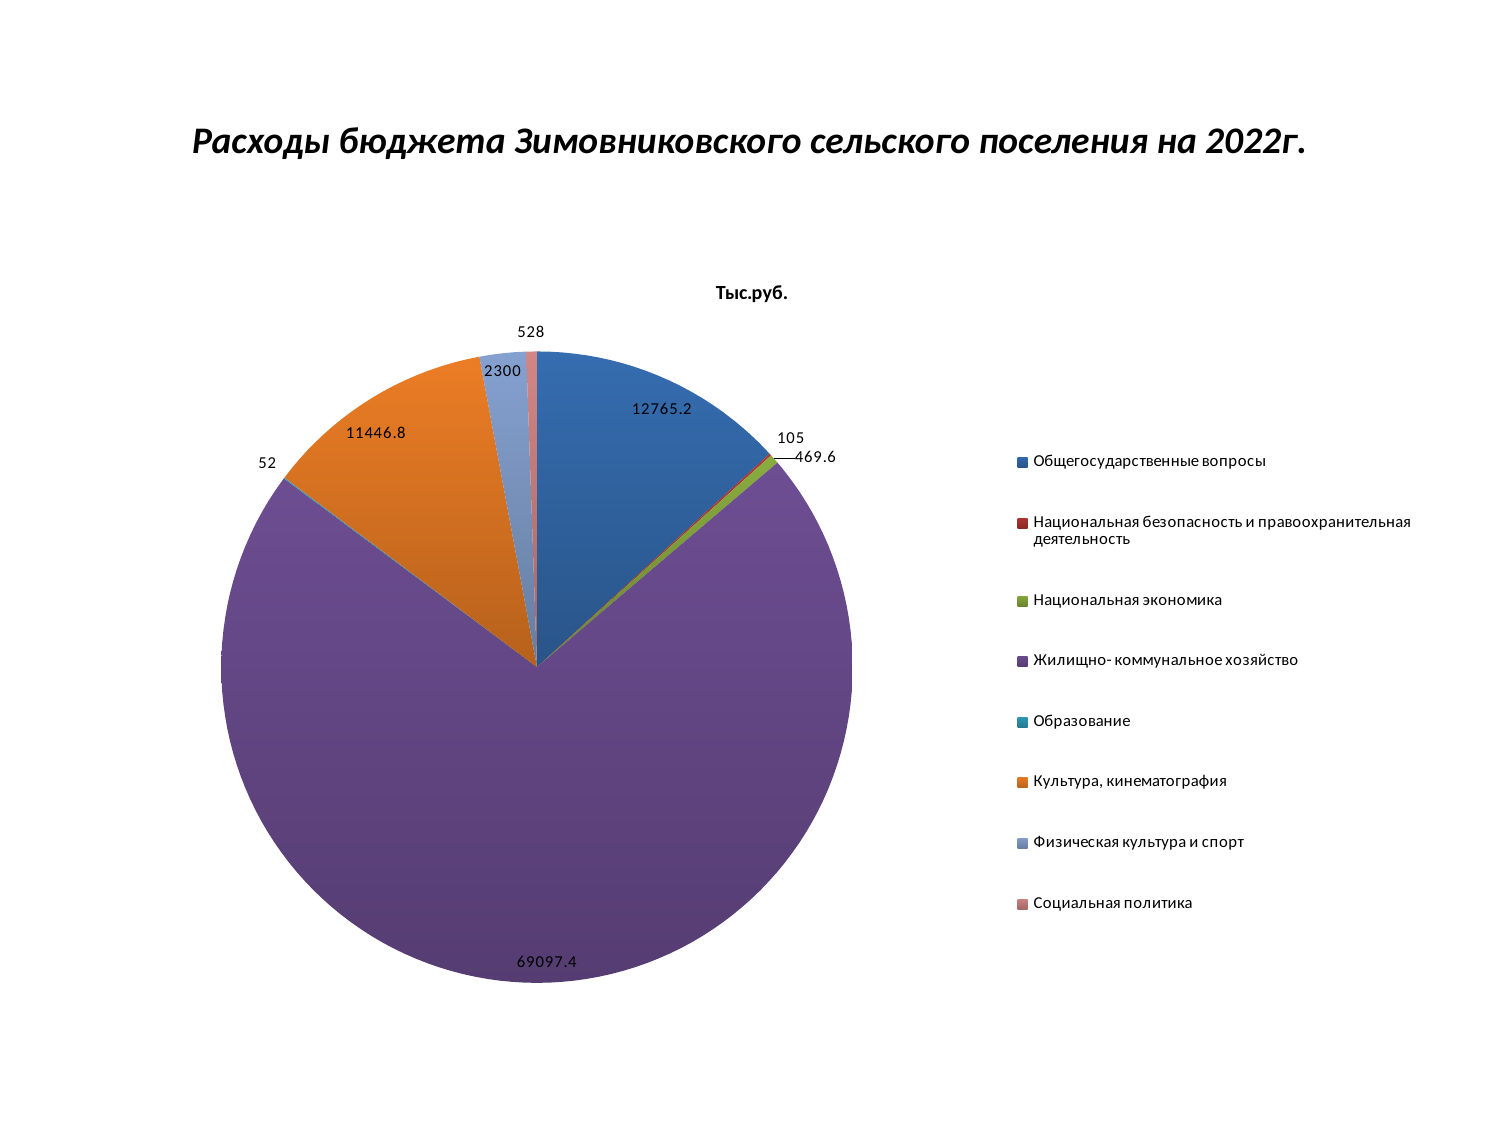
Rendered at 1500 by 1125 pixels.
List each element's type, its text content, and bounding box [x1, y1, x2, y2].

chart [76, 255, 1427, 998]
title Расходы бюджета Зимовниковского сельского поселения на 2022г. [75, 45, 1425, 233]
